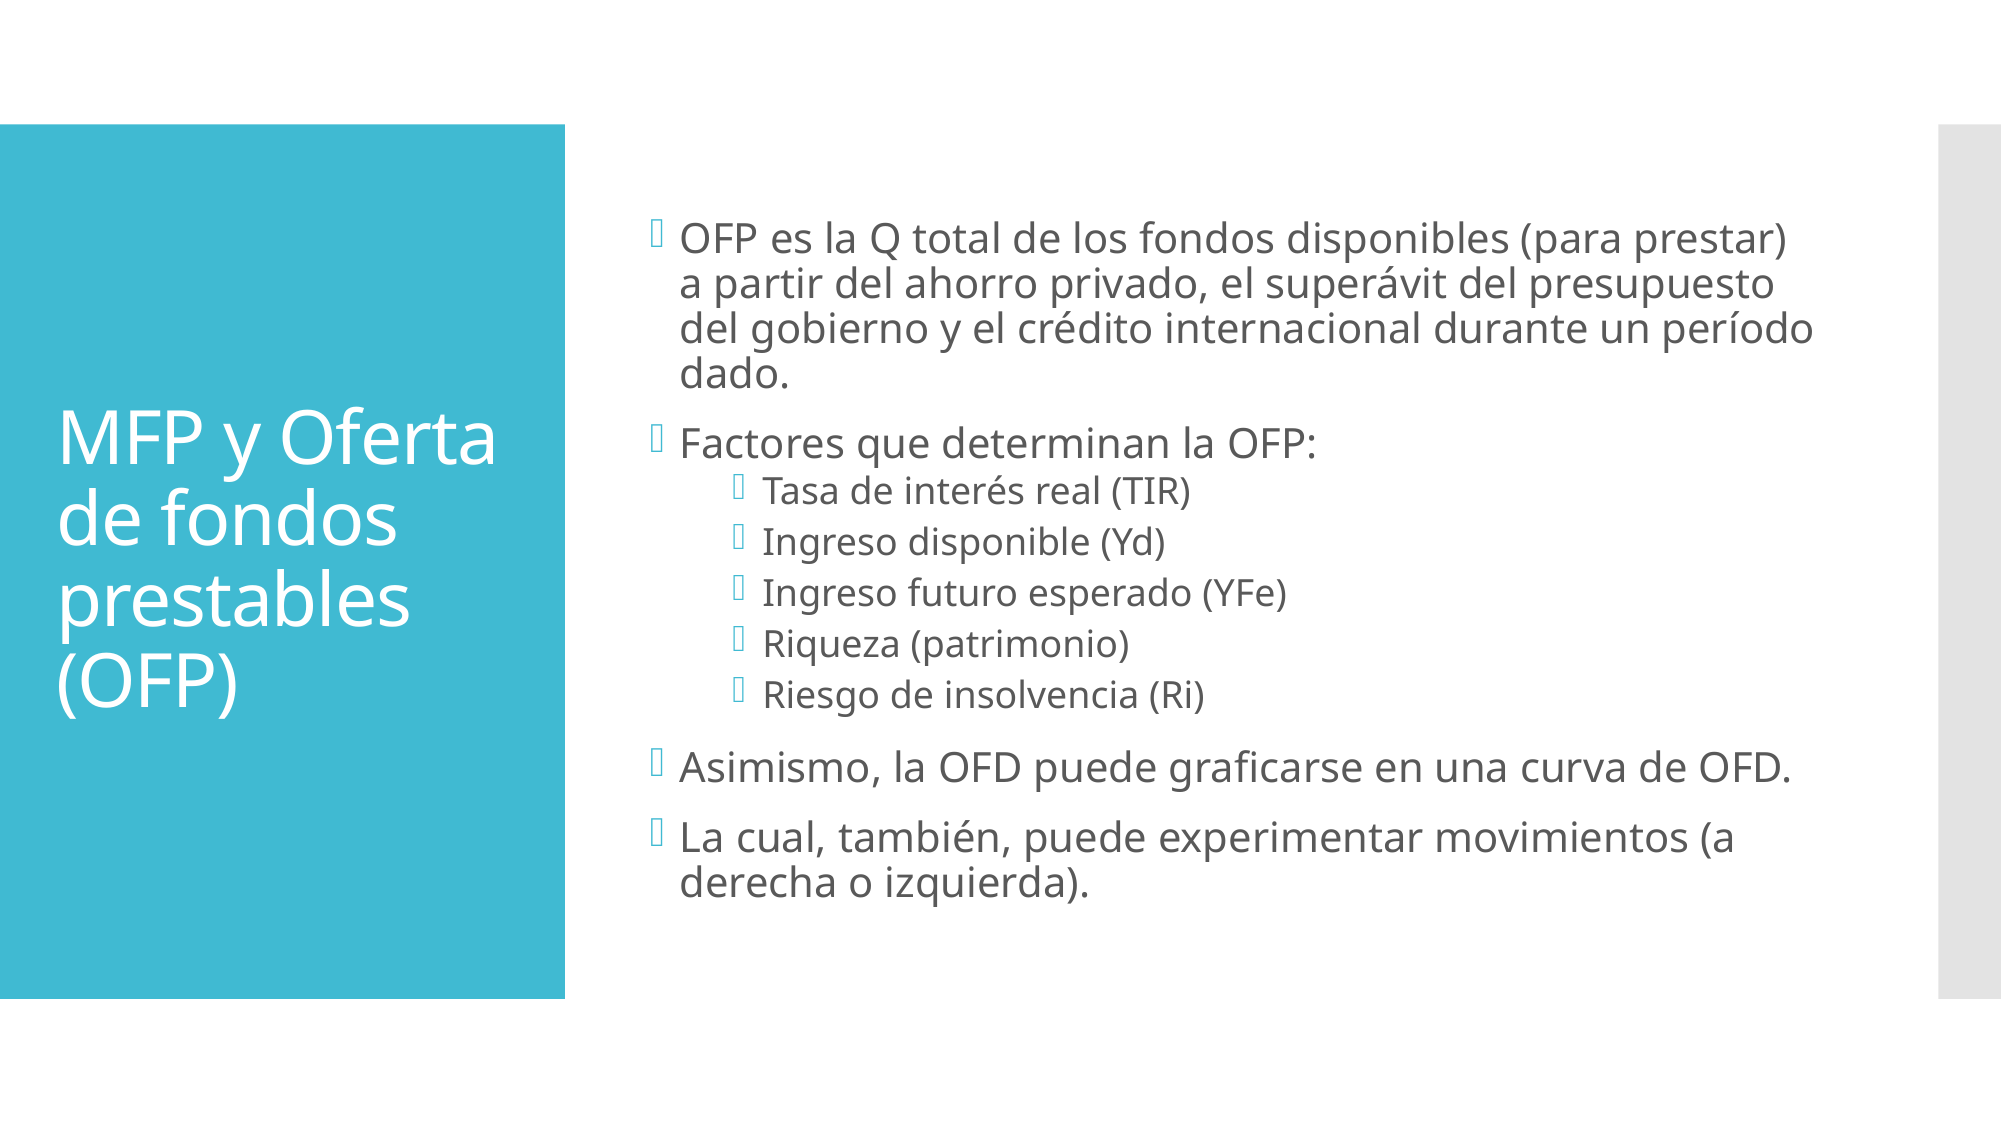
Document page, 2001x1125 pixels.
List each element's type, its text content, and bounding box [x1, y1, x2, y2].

title MFP y Oferta de fondos prestables (OFP) [41, 184, 525, 940]
list OFP es la Q total de los fondos disponibles (para prestar) a partir del ahorro privado, el superávit del presupuesto del gobierno y el crédito internacional durante un período dado. Factores que determinan la OFP: Tasa de interés real (TIR) Ingreso disponible (Yd) Ingreso futuro esperado (YFe) Riqueza (patrimonio) Riesgo de insolvencia (Ri) Asimismo, la OFD puede graficarse en una curva de OFD. La cual, también, puede experimentar movimientos (a derecha o izquierda). [634, 141, 1835, 982]
